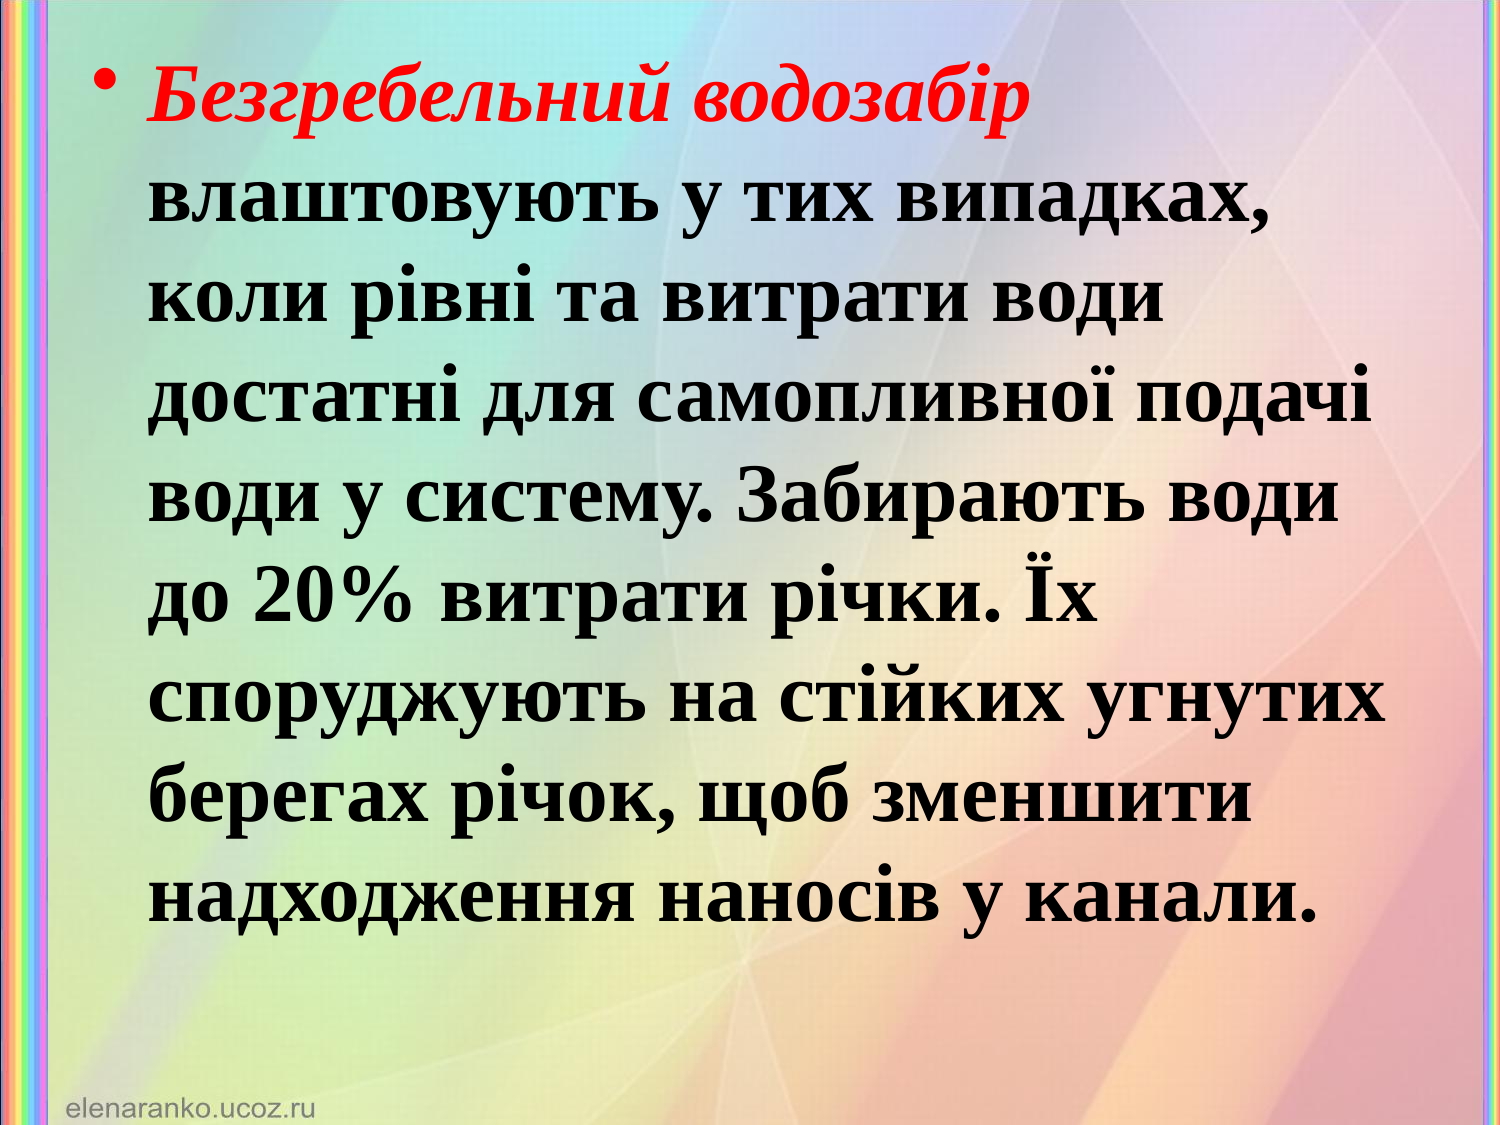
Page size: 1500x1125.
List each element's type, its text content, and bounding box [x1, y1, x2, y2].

list Безгребельний водозабір влаштовують у тих випадках, коли рівні та витрати води достатні для самопливної подачі води у систему. Забирають води до 20% витрати річки. Їх споруджують на стійких угнутих берегах річок, щоб зменшити надходження наносів у канали. [76, 30, 1425, 1005]
picture [0, 0, 1500, 1125]
